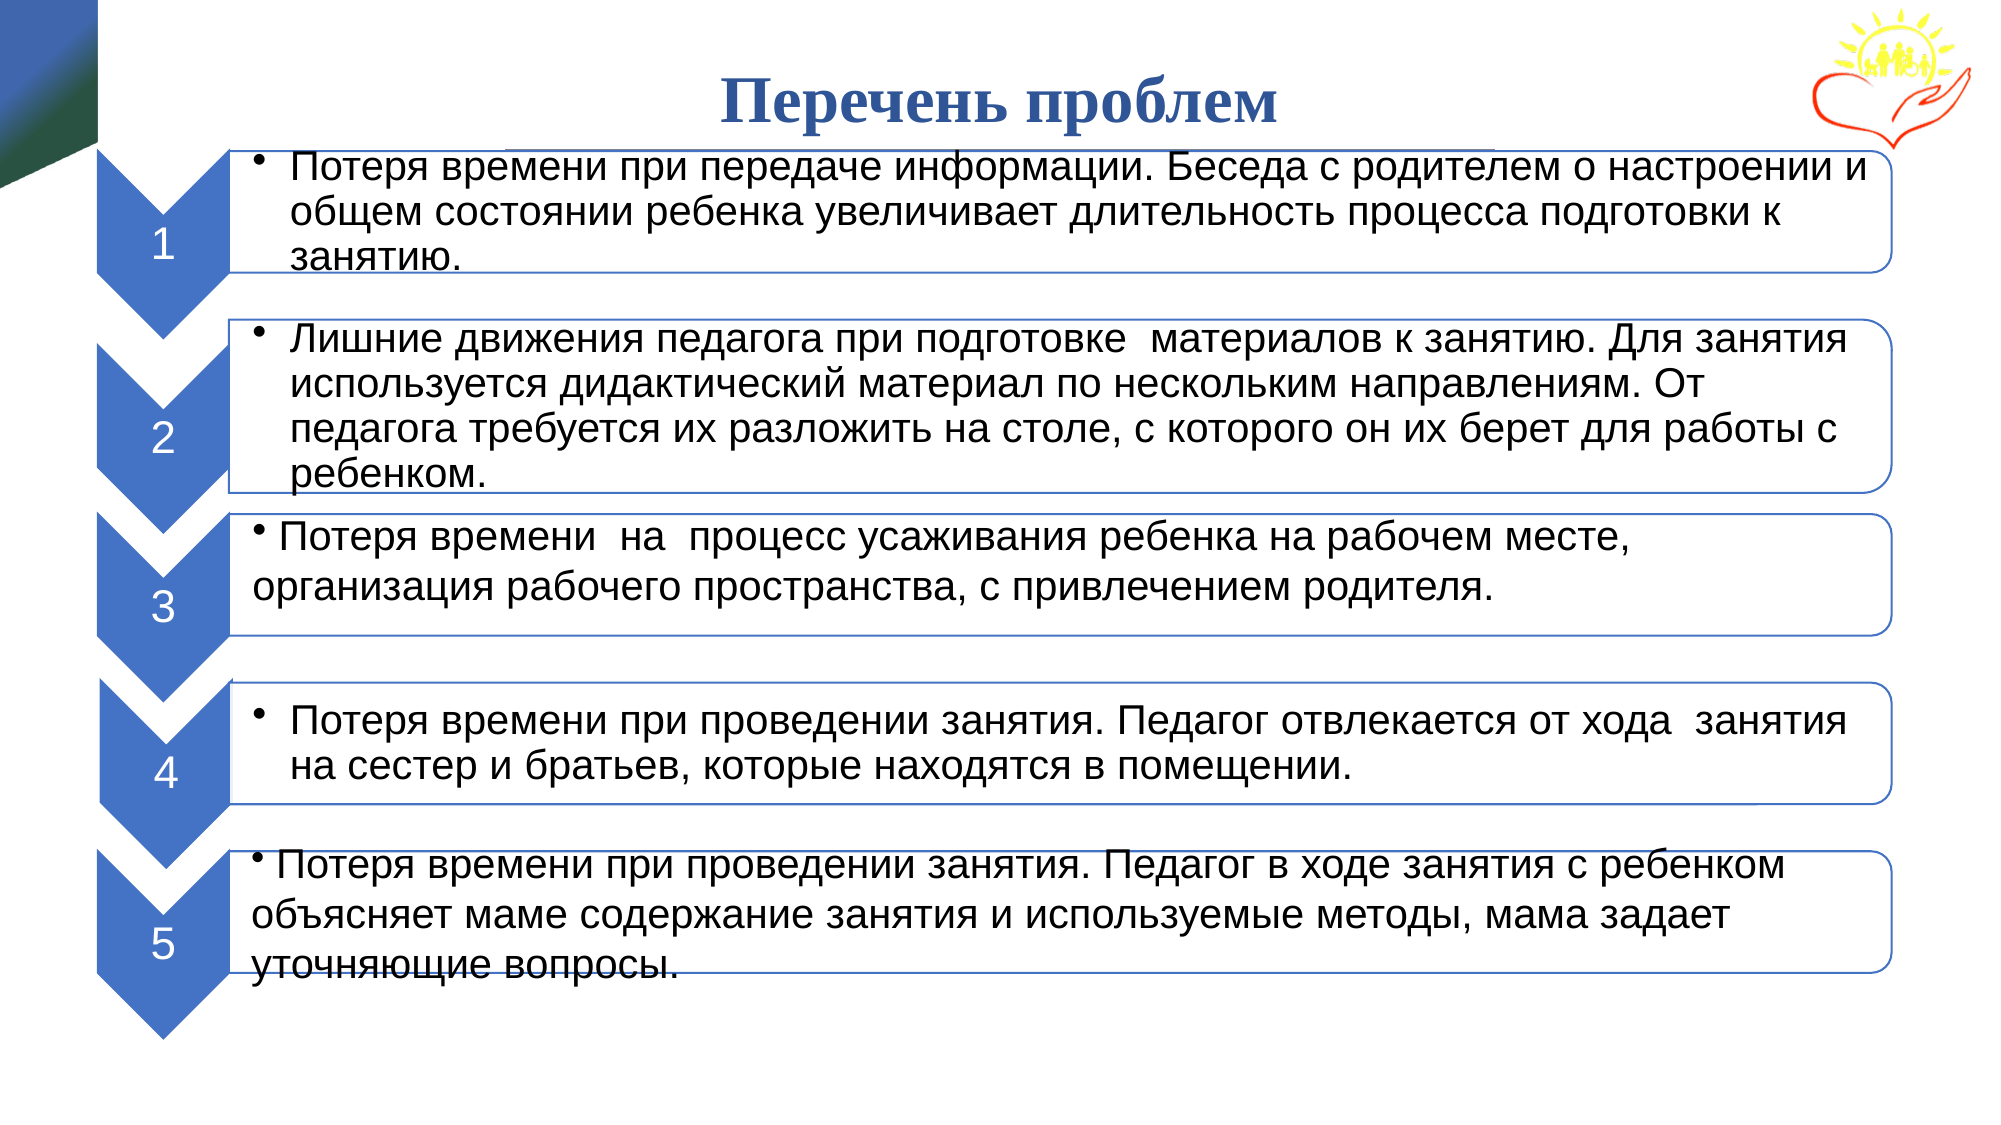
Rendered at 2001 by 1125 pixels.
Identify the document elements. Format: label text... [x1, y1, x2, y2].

picture [0, 0, 99, 191]
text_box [97, 150, 1892, 1040]
text_box Перечень проблем [131, 48, 1805, 147]
picture [1810, 8, 1973, 151]
